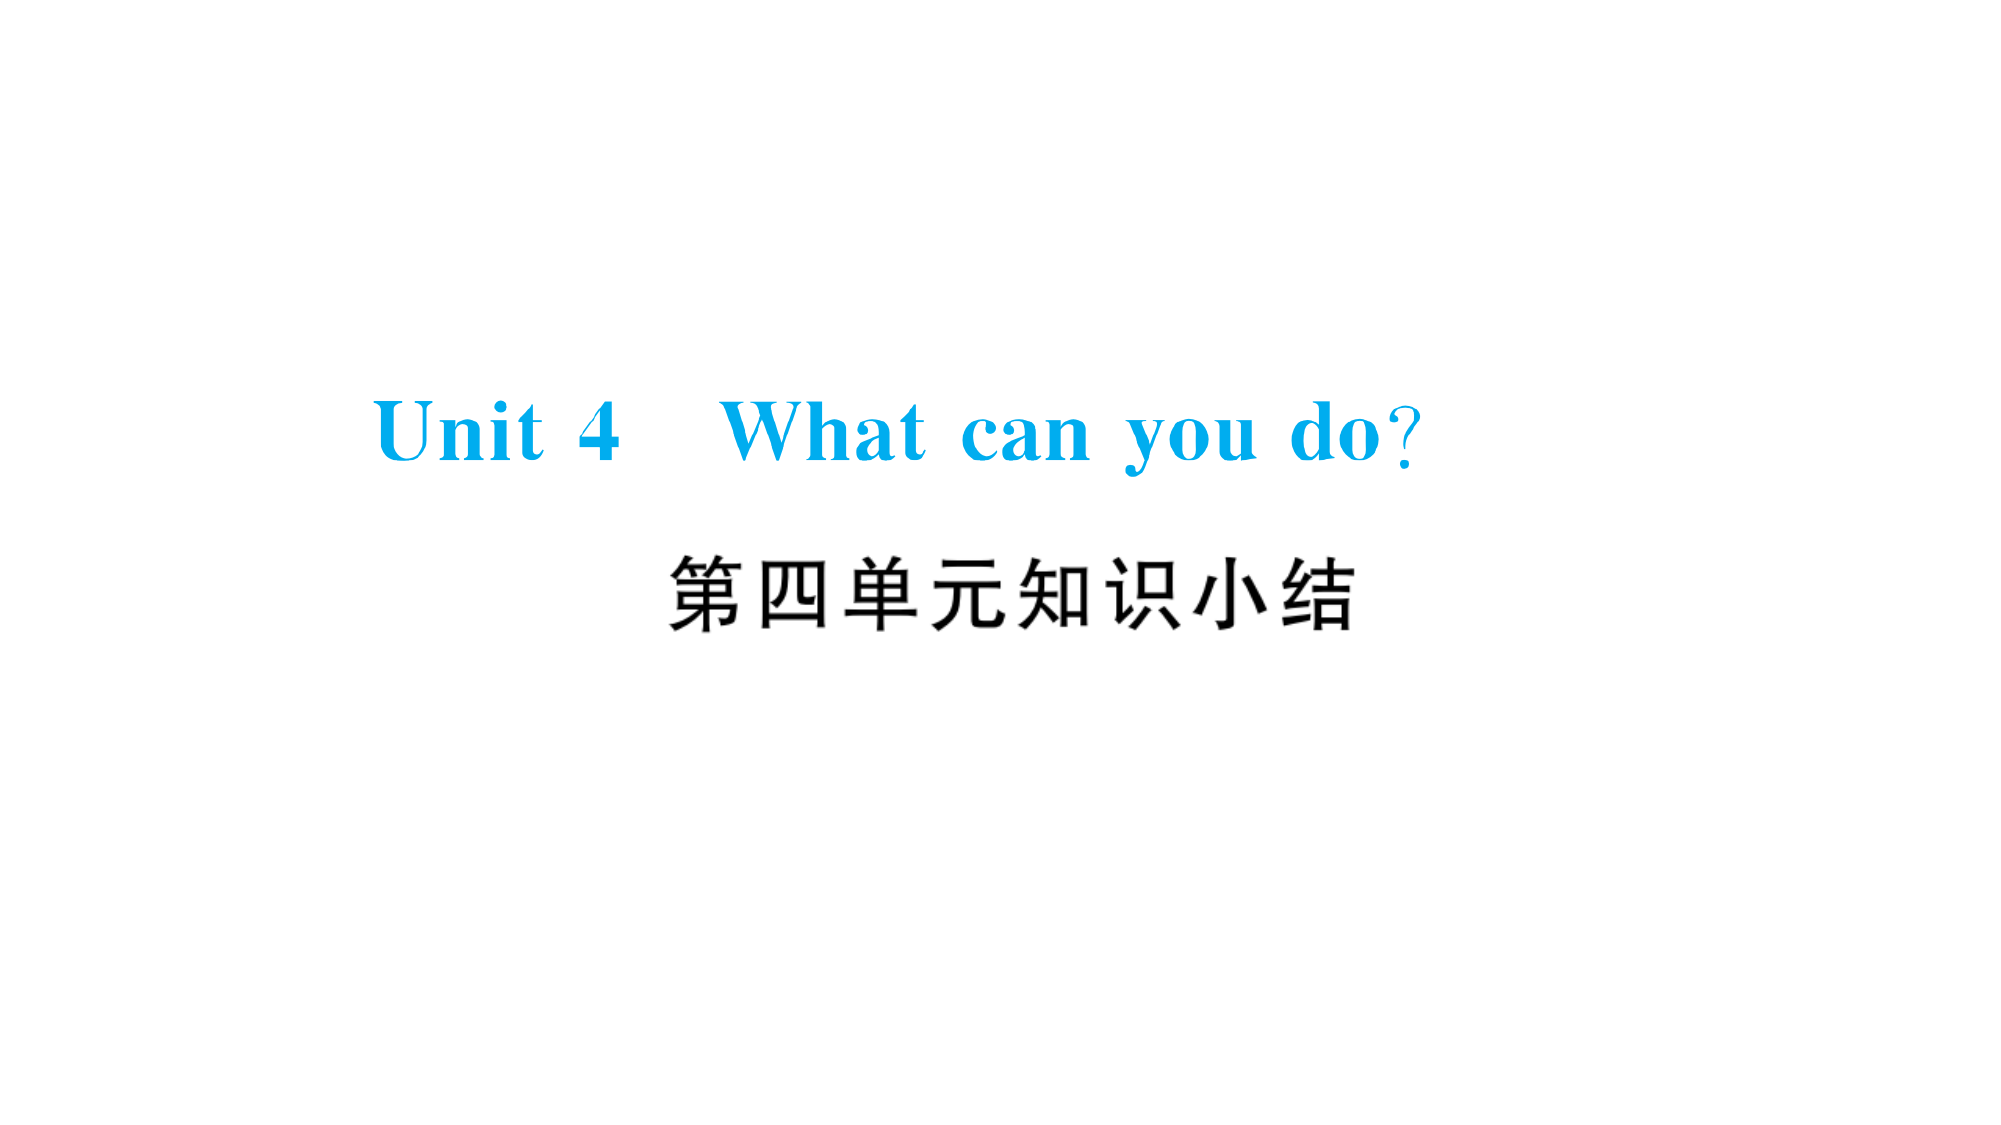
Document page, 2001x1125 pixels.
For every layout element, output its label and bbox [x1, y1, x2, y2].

picture [368, 370, 1785, 643]
